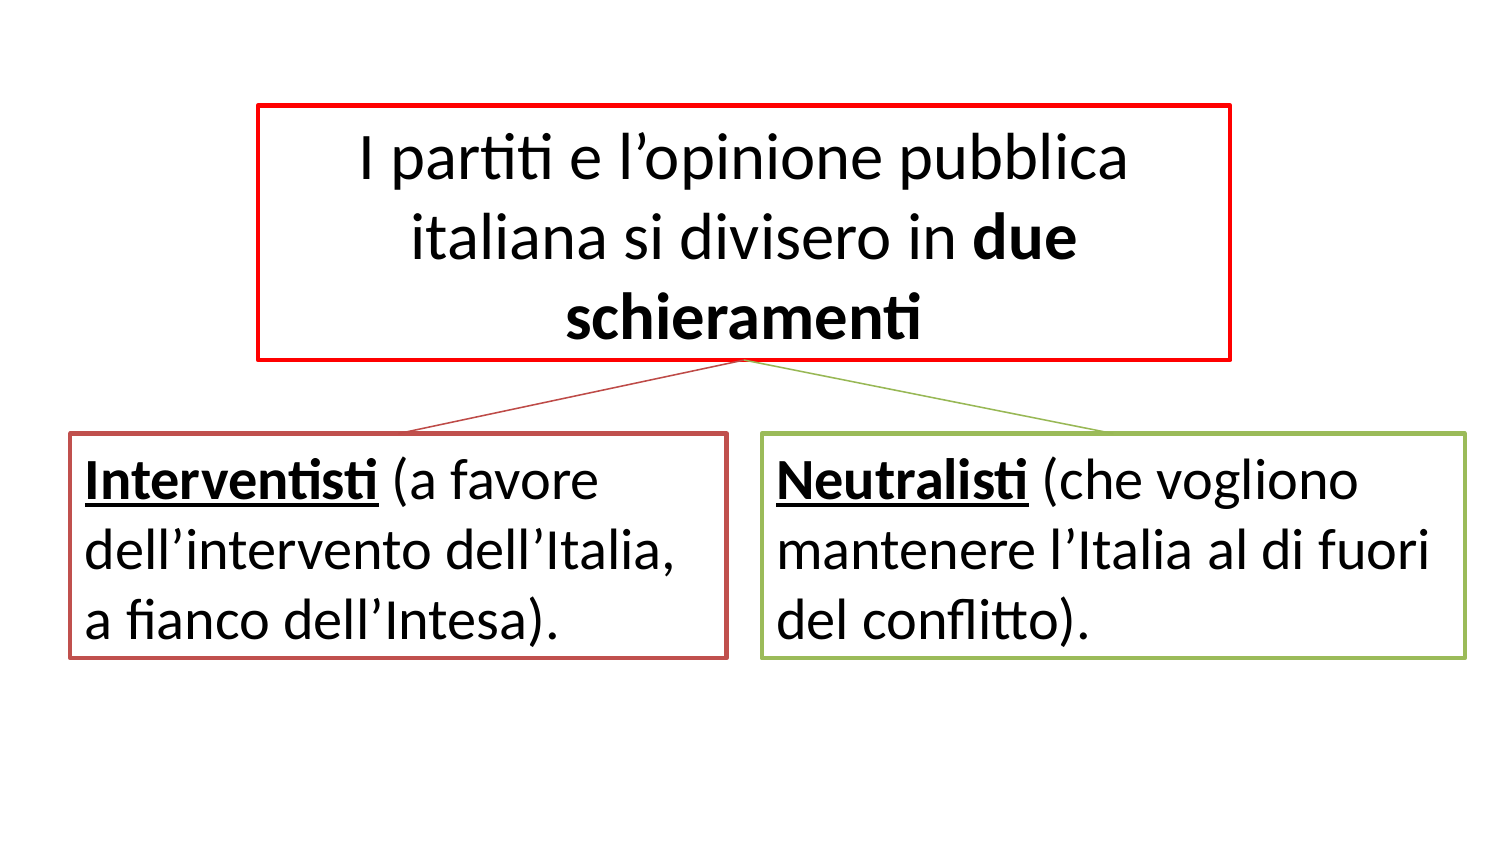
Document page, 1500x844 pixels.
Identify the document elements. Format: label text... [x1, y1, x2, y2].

text_box Interventisti (a favore dell’intervento dell’Italia, a fianco dell’Intesa). [68, 431, 729, 660]
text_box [893, 213, 965, 584]
text_box I partiti e l’opinione pubblica italiana si divisero in due schieramenti [256, 103, 1232, 362]
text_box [535, 225, 607, 572]
text_box Neutralisti (che vogliono mantenere l’Italia al di fuori del conflitto). [760, 431, 1467, 660]
